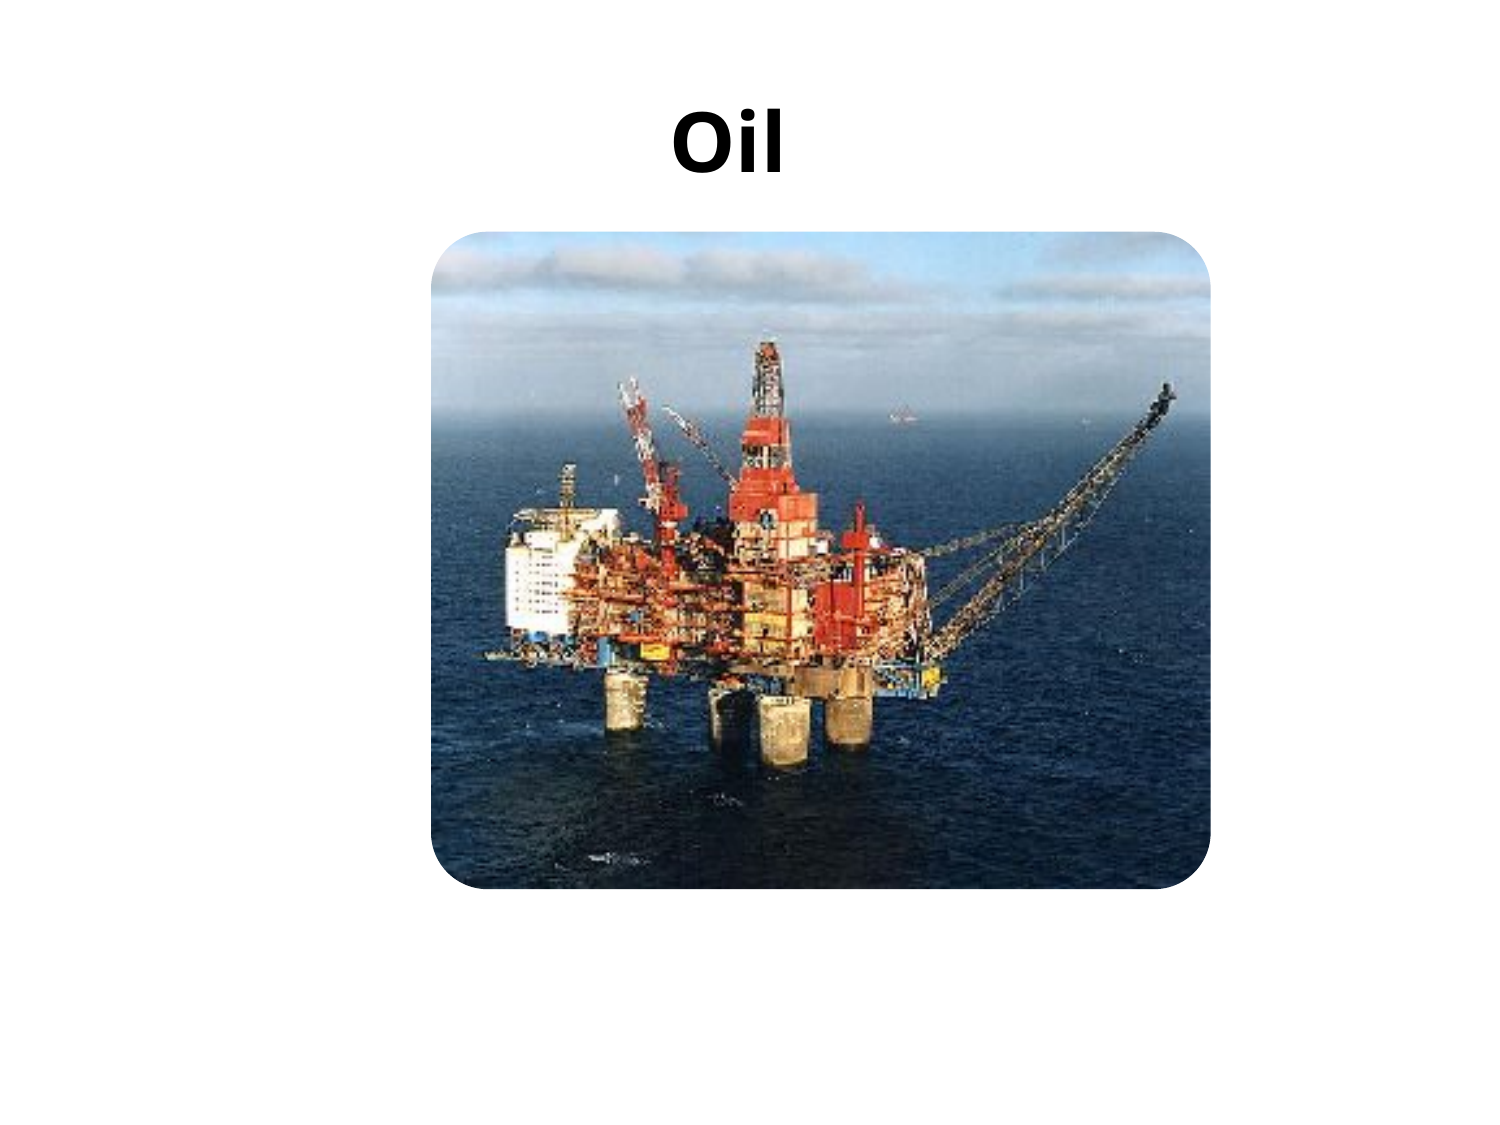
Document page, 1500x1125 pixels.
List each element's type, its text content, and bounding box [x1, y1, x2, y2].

picture [430, 231, 1211, 890]
title Oil [75, 45, 1425, 233]
